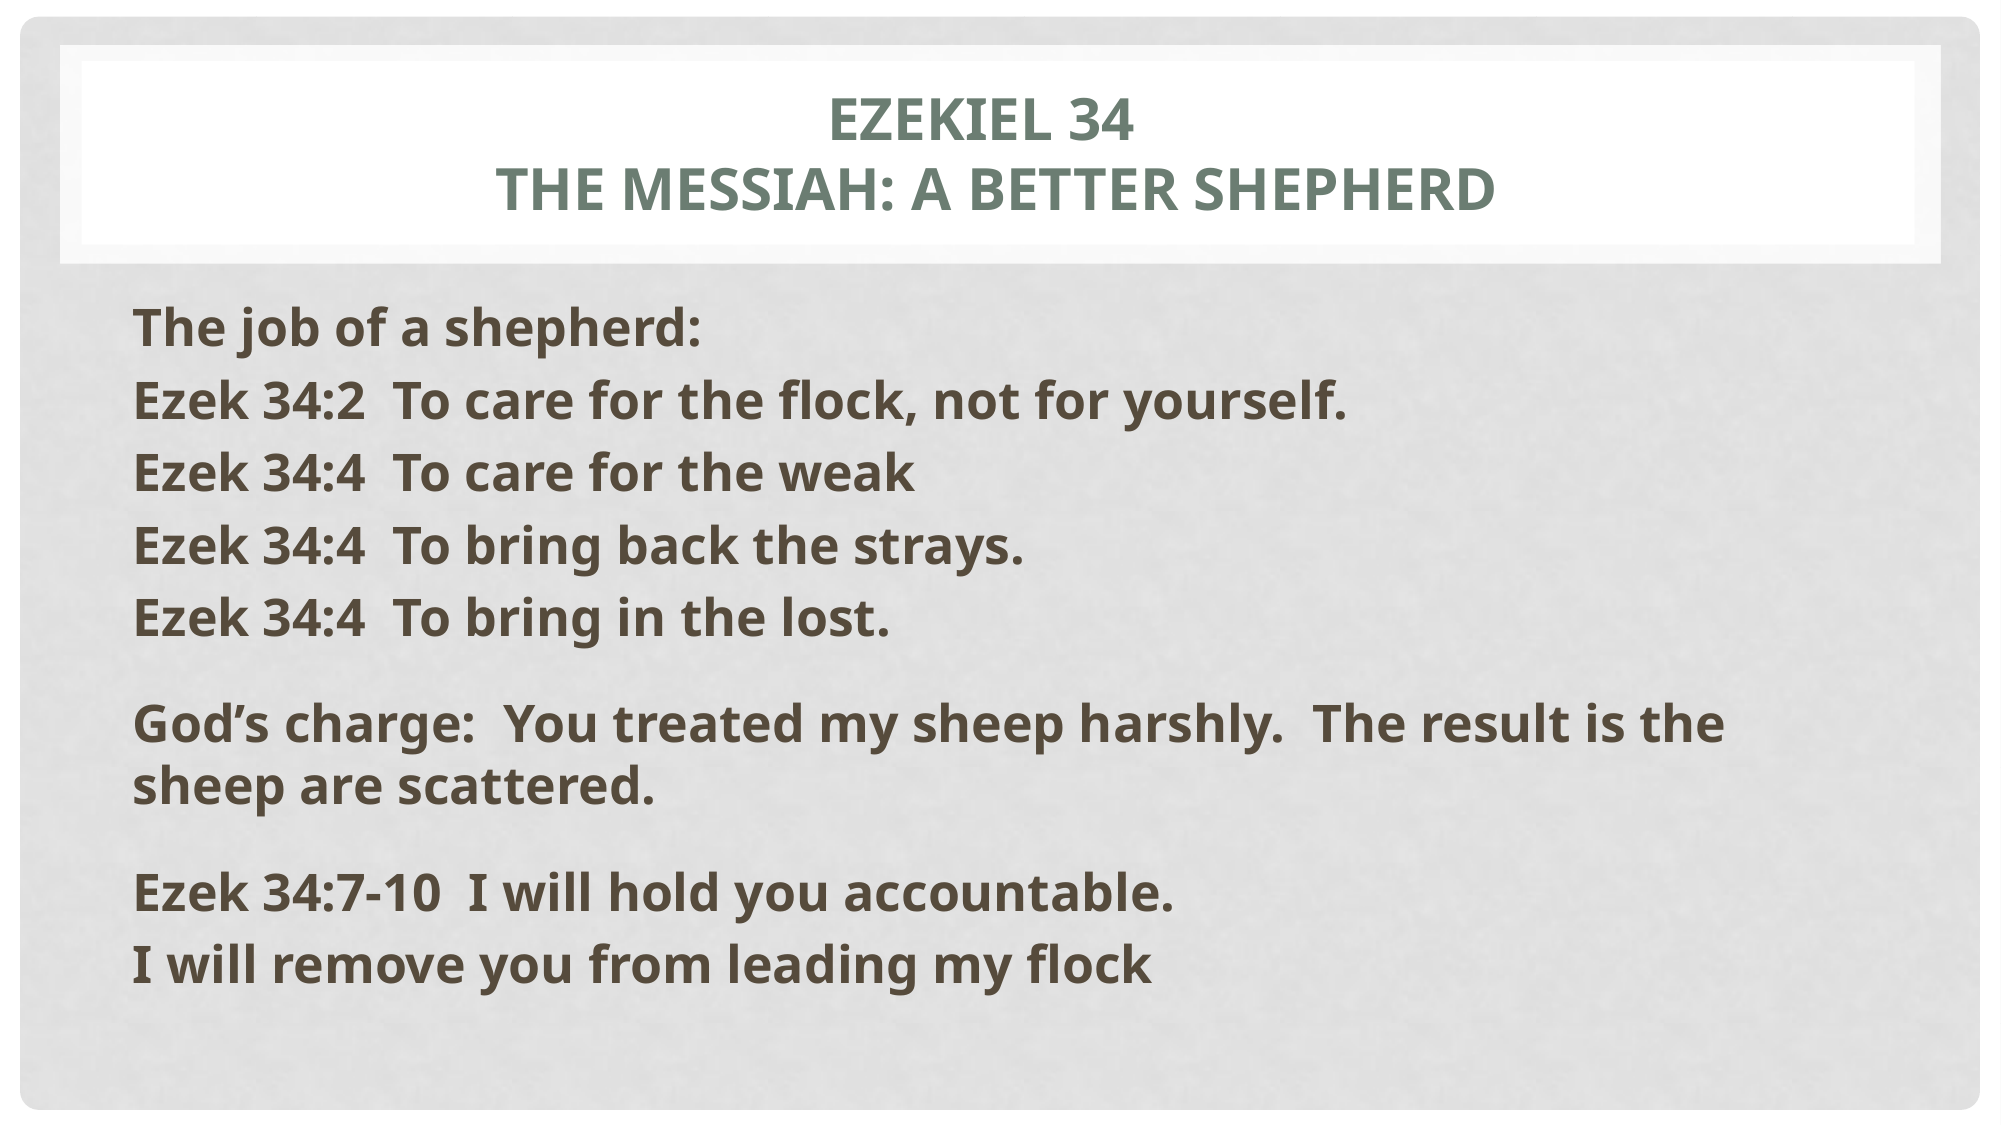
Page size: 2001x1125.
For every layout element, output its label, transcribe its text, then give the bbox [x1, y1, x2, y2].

list The job of a shepherd: Ezek 34:2 To care for the flock, not for yourself. Ezek 34:4 To care for the weak Ezek 34:4 To bring back the strays. Ezek 34:4 To bring in the lost. God’s charge: You treated my sheep harshly. The result is the sheep are scattered. Ezek 34:7-10 I will hold you accountable. I will remove you from leading my flock [99, 287, 1900, 1005]
title Ezekiel 34 The Messiah: A better shepherd [93, 66, 1900, 238]
